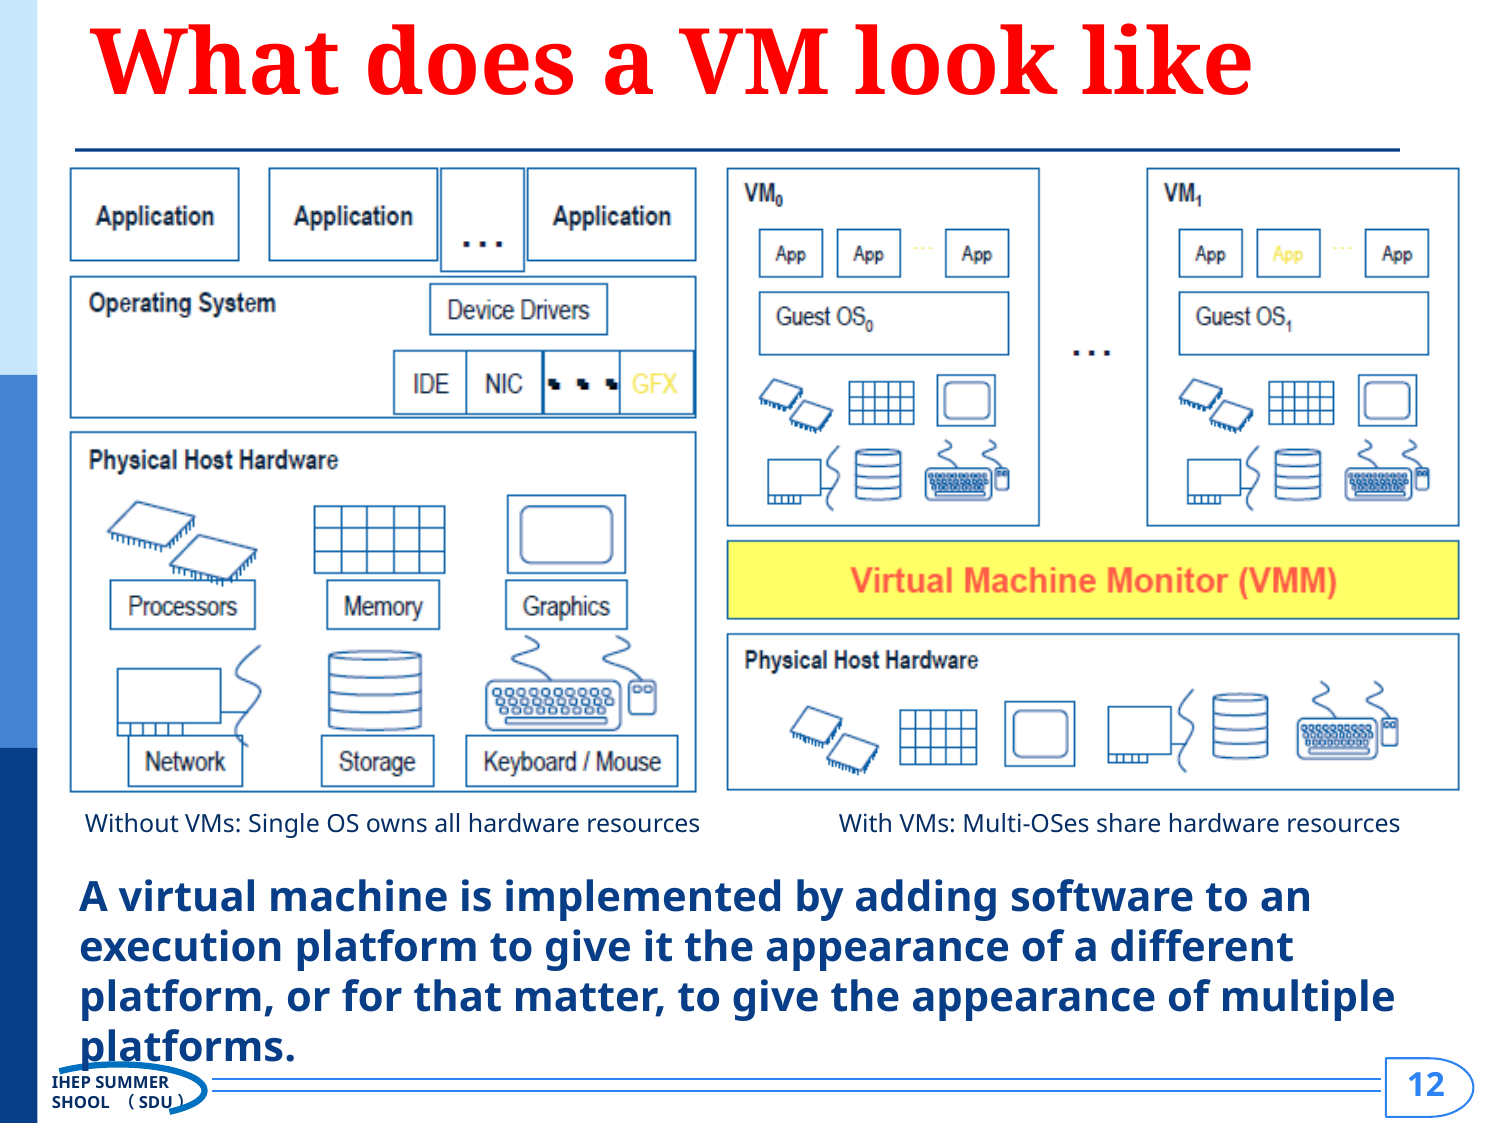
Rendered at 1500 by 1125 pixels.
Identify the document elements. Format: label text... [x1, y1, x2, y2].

title What does a VM look like [75, 24, 1425, 121]
text_box With VMs: Multi-OSes share hardware resources [824, 802, 1423, 845]
picture [721, 163, 1463, 794]
text_box Without VMs: Single OS owns all hardware resources [70, 800, 724, 845]
list A virtual machine is implemented by adding software to an execution platform to give it the appearance of a different platform, or for that matter, to give the appearance of multiple platforms. [64, 862, 1475, 1088]
picture [63, 156, 704, 801]
